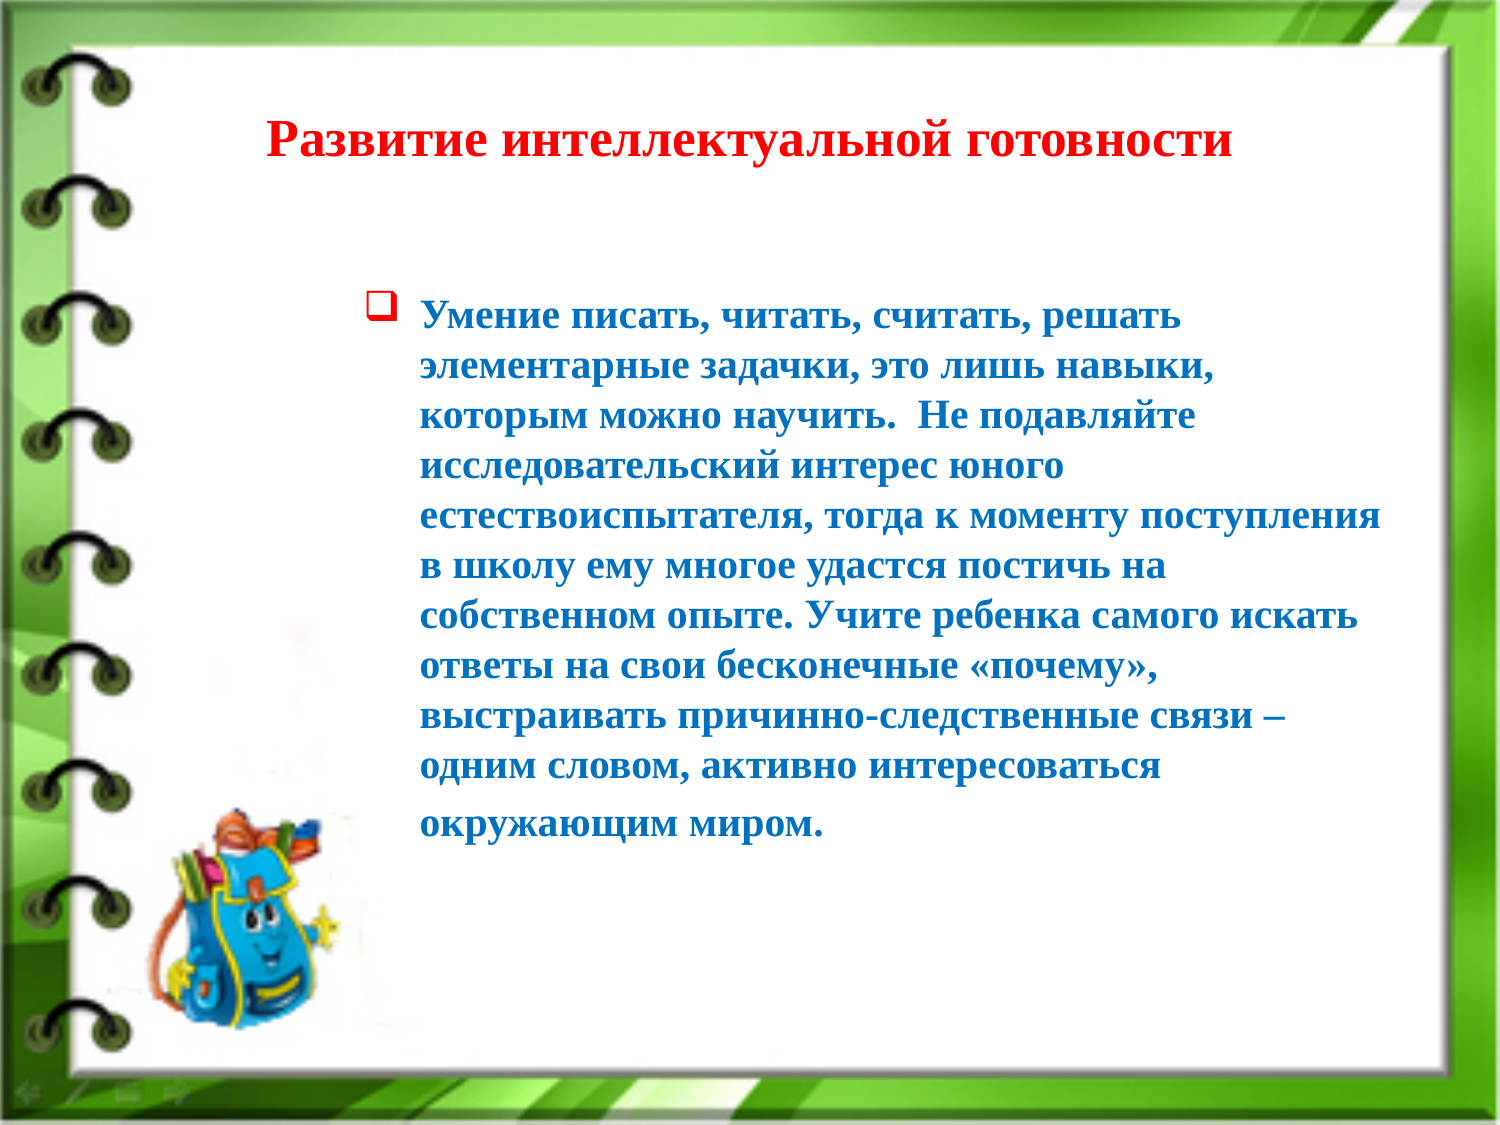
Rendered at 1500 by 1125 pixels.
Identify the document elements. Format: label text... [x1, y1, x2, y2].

picture [0, 0, 1500, 1125]
title Развитие интеллектуальной готовности [75, 45, 1425, 175]
list Умение писать, читать, считать, решать элементарные задачки, это лишь навыки, которым можно научить. Не подавляйте исследовательский интерес юного естествоиспытателя, тогда к моменту поступления в школу ему многое удастся постичь на собственном опыте. Учите ребенка самого искать ответы на свои бесконечные «почему», выстраивать причинно-следственные связи – одним словом, активно интересоваться окружающим миром. [348, 278, 1399, 954]
